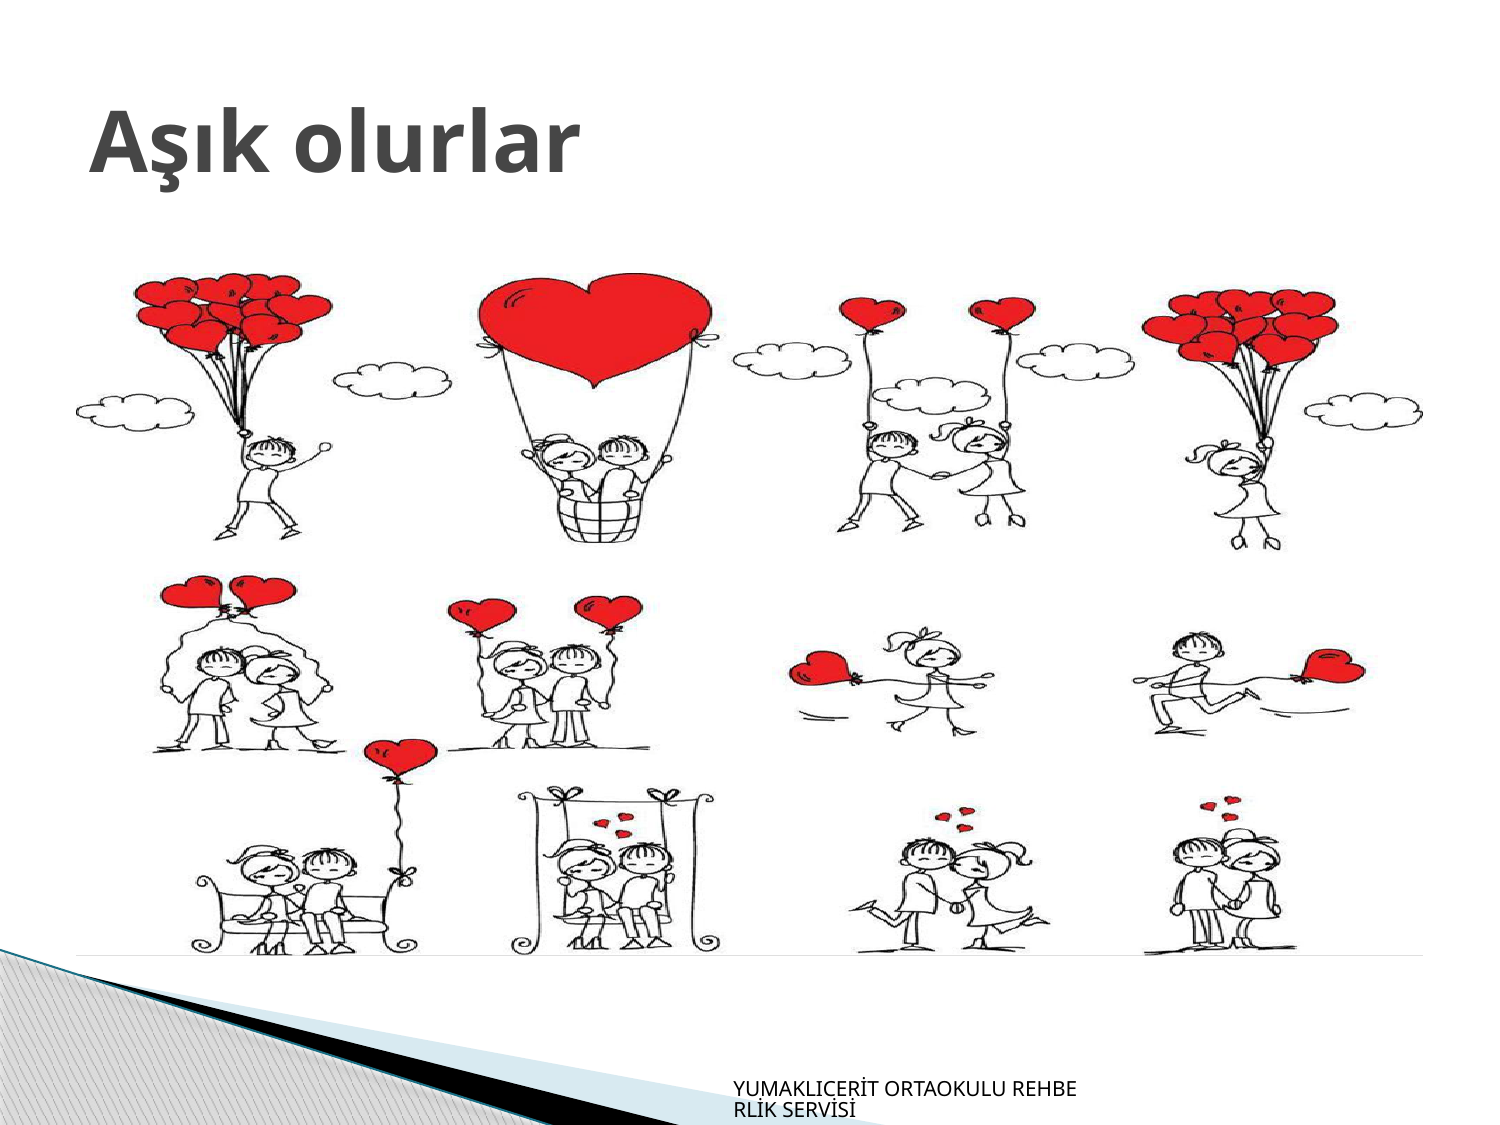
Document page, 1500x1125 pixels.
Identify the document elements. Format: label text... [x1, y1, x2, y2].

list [74, 272, 1426, 956]
title Aşık olurlar [75, 45, 1425, 233]
footer YUMAKLICERİT ORTAOKULU REHBERLİK SERVİSİ [718, 1051, 1105, 1112]
